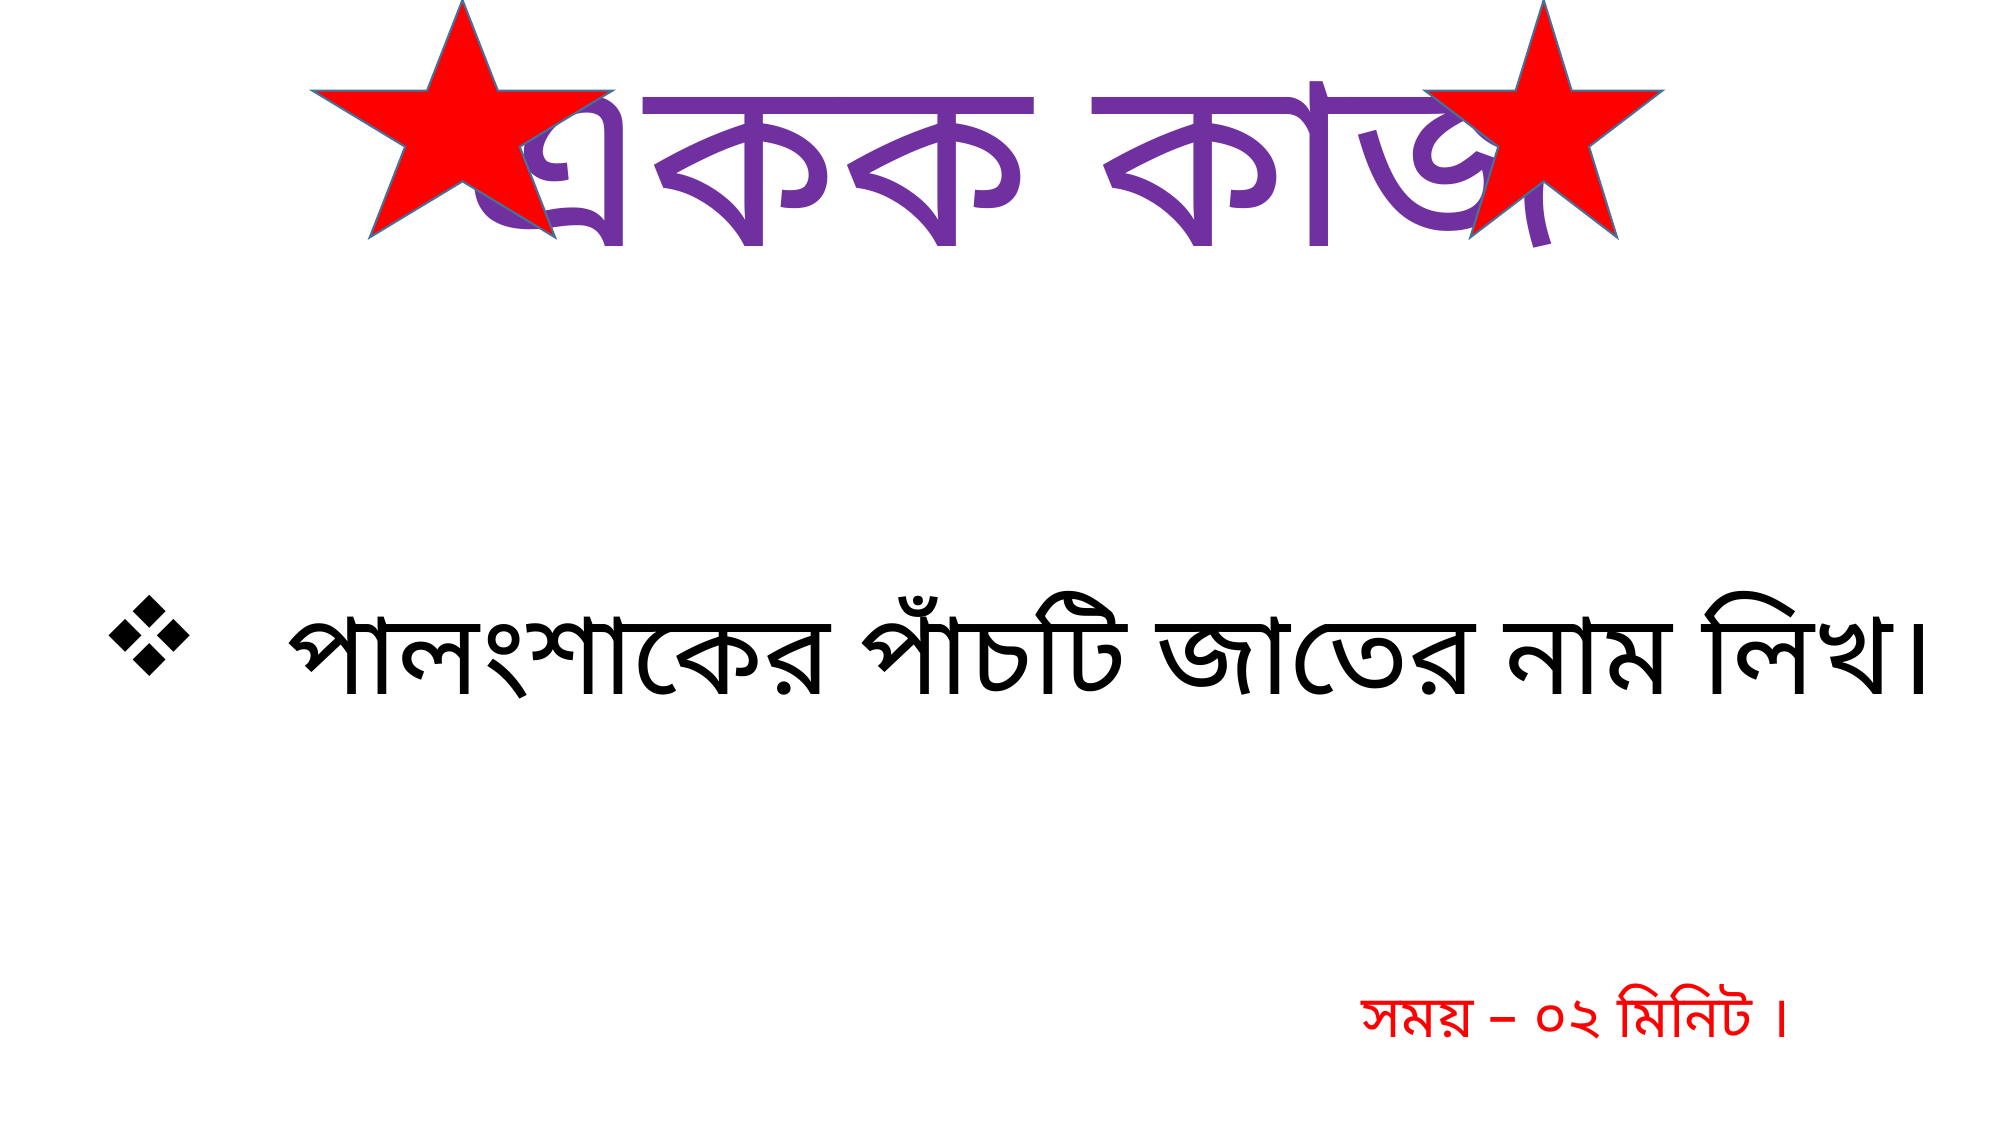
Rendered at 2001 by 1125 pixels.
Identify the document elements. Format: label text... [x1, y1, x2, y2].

text_box [1421, 0, 1666, 241]
text_box [308, 0, 617, 240]
text_box একক কাজ পালংশাকের পাঁচটি জাতের নাম লিখ। [34, 0, 2000, 1040]
text_box সময় – ০২ মিনিট । [1346, 971, 1884, 1057]
